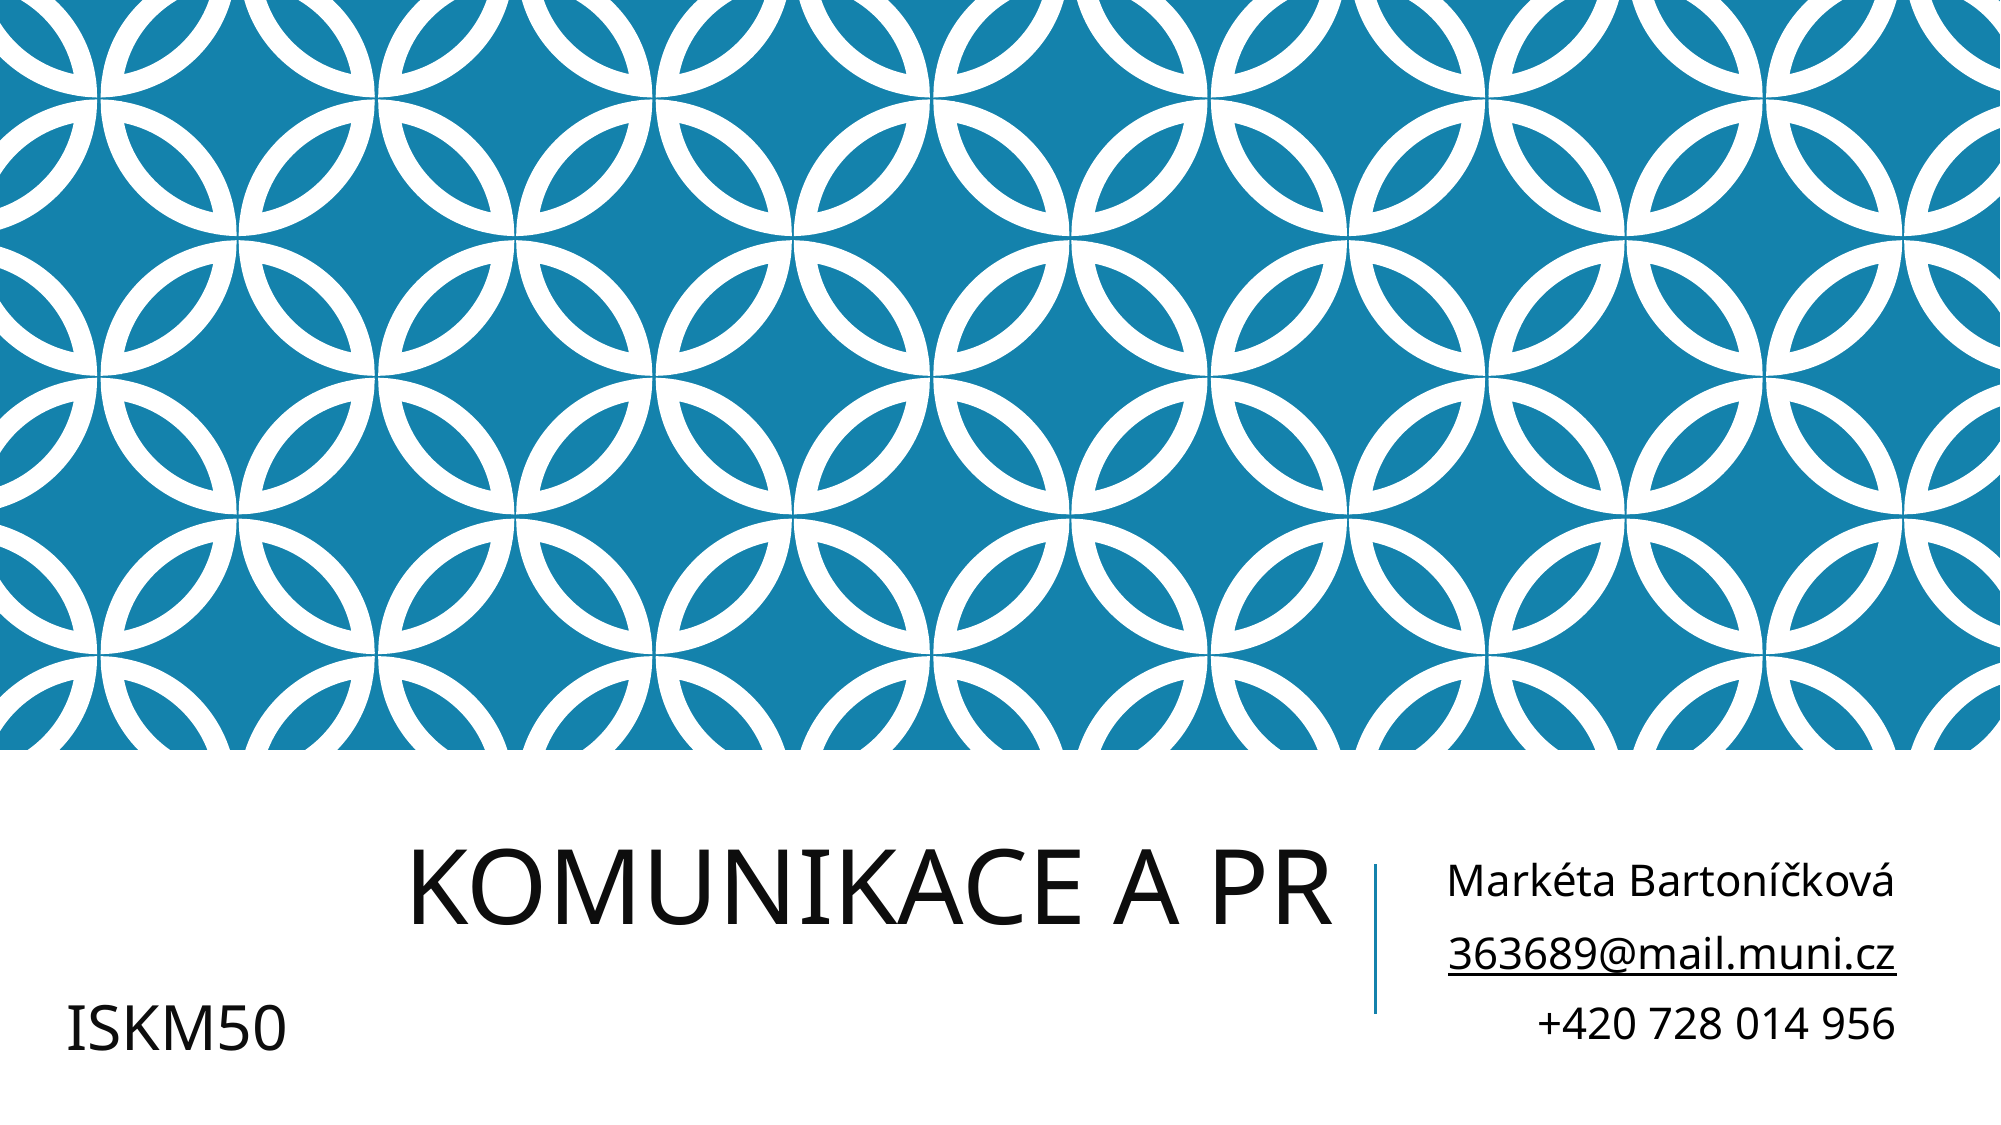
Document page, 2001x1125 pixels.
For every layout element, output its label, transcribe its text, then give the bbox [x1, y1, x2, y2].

title KOMUNIKACE A PR [58, 759, 1343, 1031]
subtitle ISKM50 [58, 926, 584, 1125]
text_box Markéta Bartoníčková 363689@mail.muni.cz +420 728 014 956 [1375, 851, 1905, 1123]
